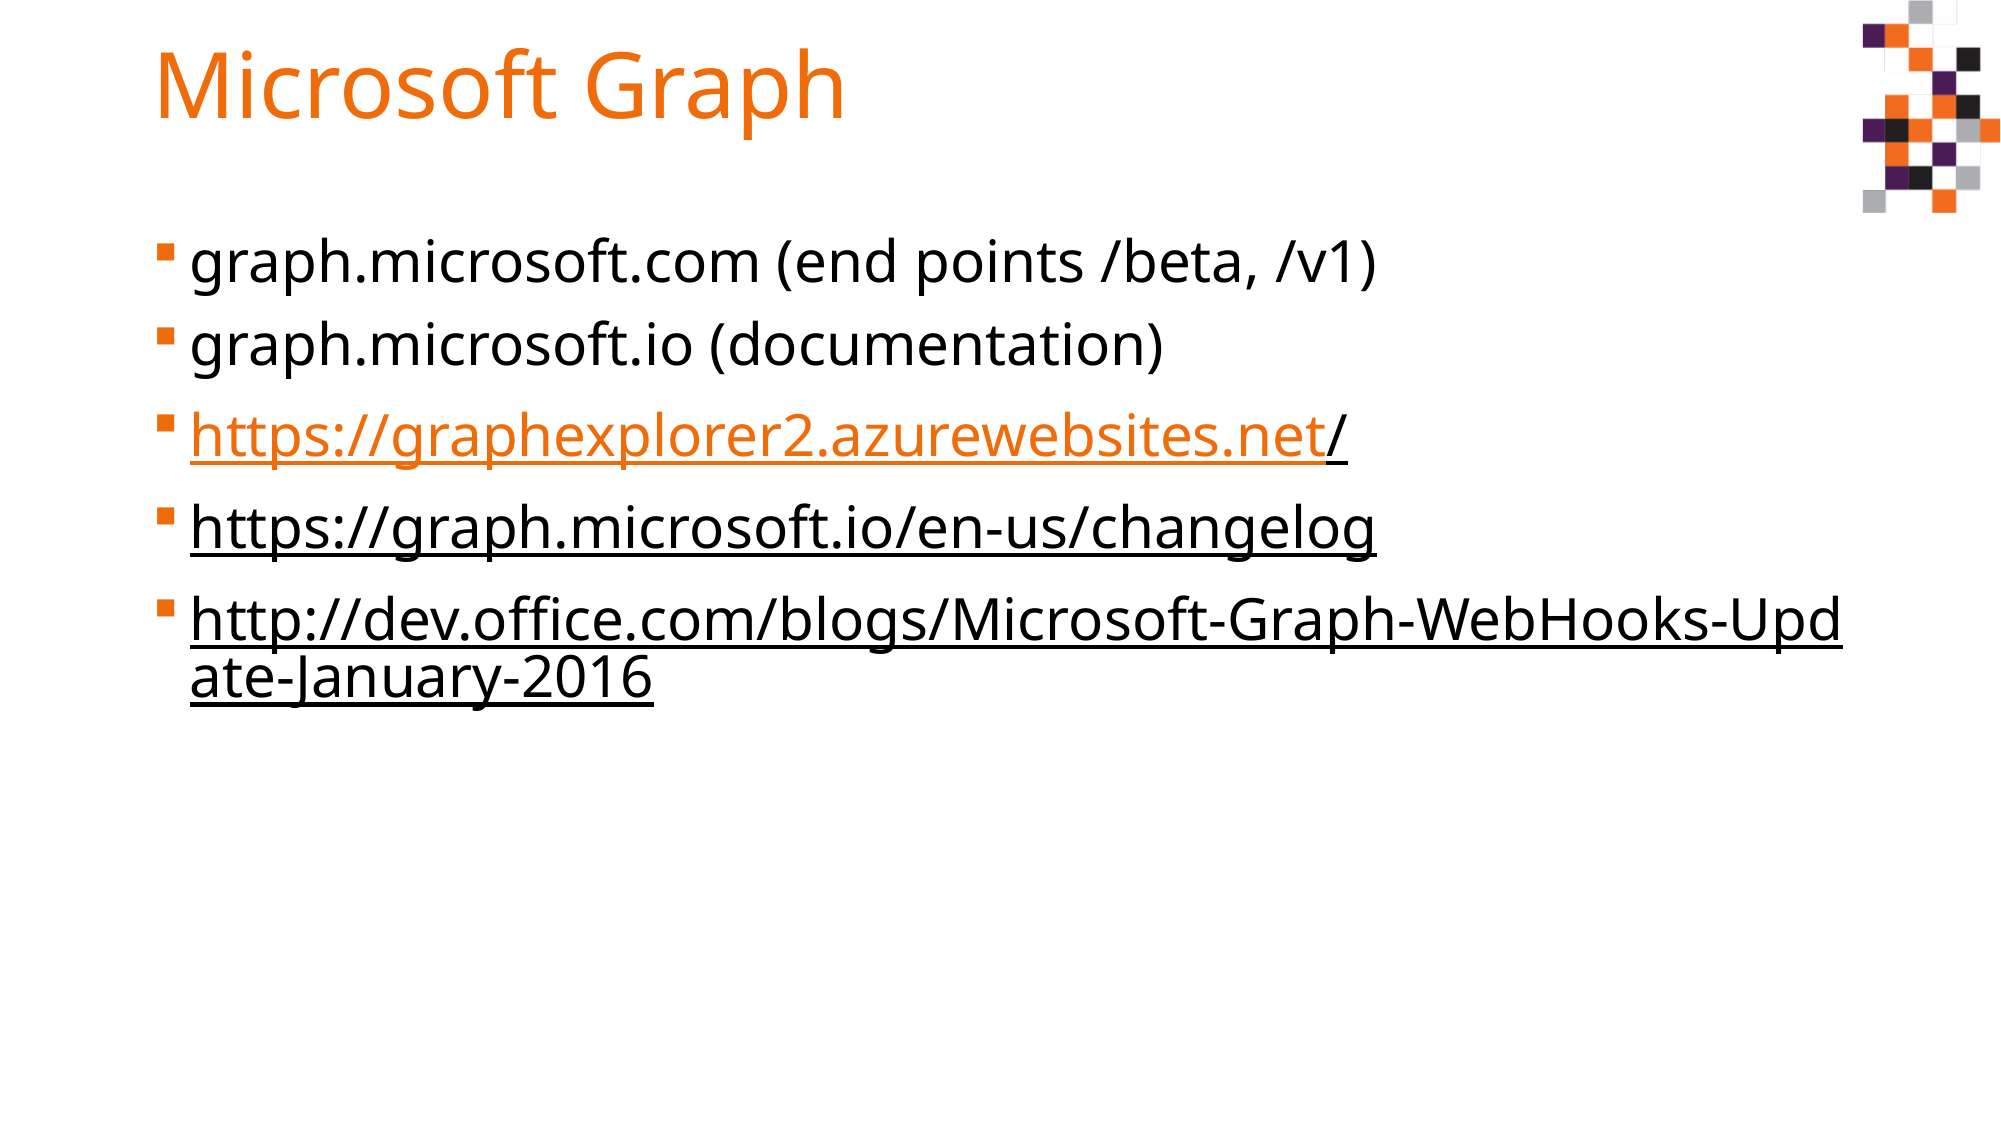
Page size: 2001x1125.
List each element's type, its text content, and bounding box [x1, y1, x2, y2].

title Microsoft Graph [137, 0, 1863, 178]
list graph.microsoft.com (end points /beta, /v1) graph.microsoft.io (documentation) https://graphexplorer2.azurewebsites.net/ https://graph.microsoft.io/en-us/changelog http://dev.office.com/blogs/Microsoft-Graph-WebHooks-Update-January-2016 [137, 224, 1863, 1014]
picture [1863, 1, 2001, 212]
